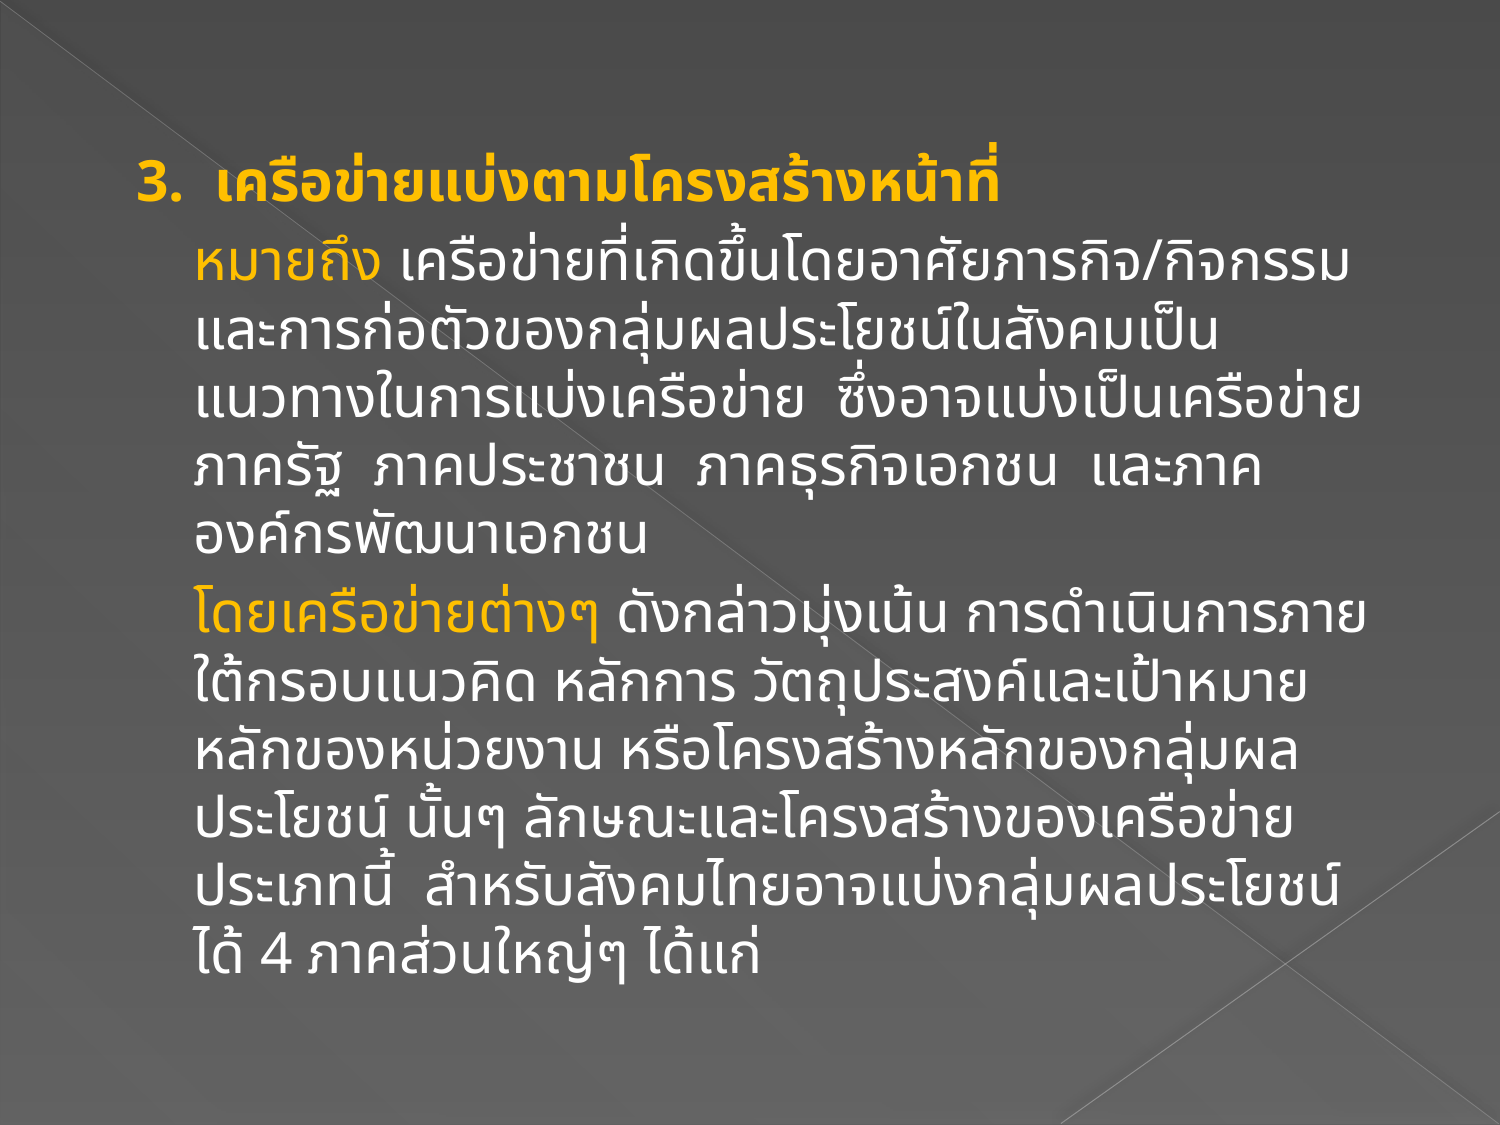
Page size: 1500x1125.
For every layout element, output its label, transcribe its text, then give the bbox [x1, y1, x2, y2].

list 3. เครือข่ายแบ่งตามโครงสร้างหน้าที่ หมายถึง เครือข่ายที่เกิดขึ้นโดยอาศัยภารกิจ/กิจกรรม และการก่อตัวของกลุ่มผลประโยชน์ในสังคมเป็นแนวทางในการแบ่งเครือข่าย ซึ่งอาจแบ่งเป็นเครือข่ายภาครัฐ ภาคประชาชน ภาคธุรกิจเอกชน และภาคองค์กรพัฒนาเอกชน โดยเครือข่ายต่างๆ ดังกล่าวมุ่งเน้น การดำเนินการภายใต้กรอบแนวคิด หลักการ วัตถุประสงค์และเป้าหมายหลักของหน่วยงาน หรือโครงสร้างหลักของกลุ่มผลประโยชน์ นั้นๆ ลักษณะและโครงสร้างของเครือข่ายประเภทนี้ สำหรับสังคมไทยอาจแบ่งกลุ่มผลประโยชน์ได้ 4 ภาคส่วนใหญ่ๆ ได้แก่ [112, 137, 1388, 1005]
